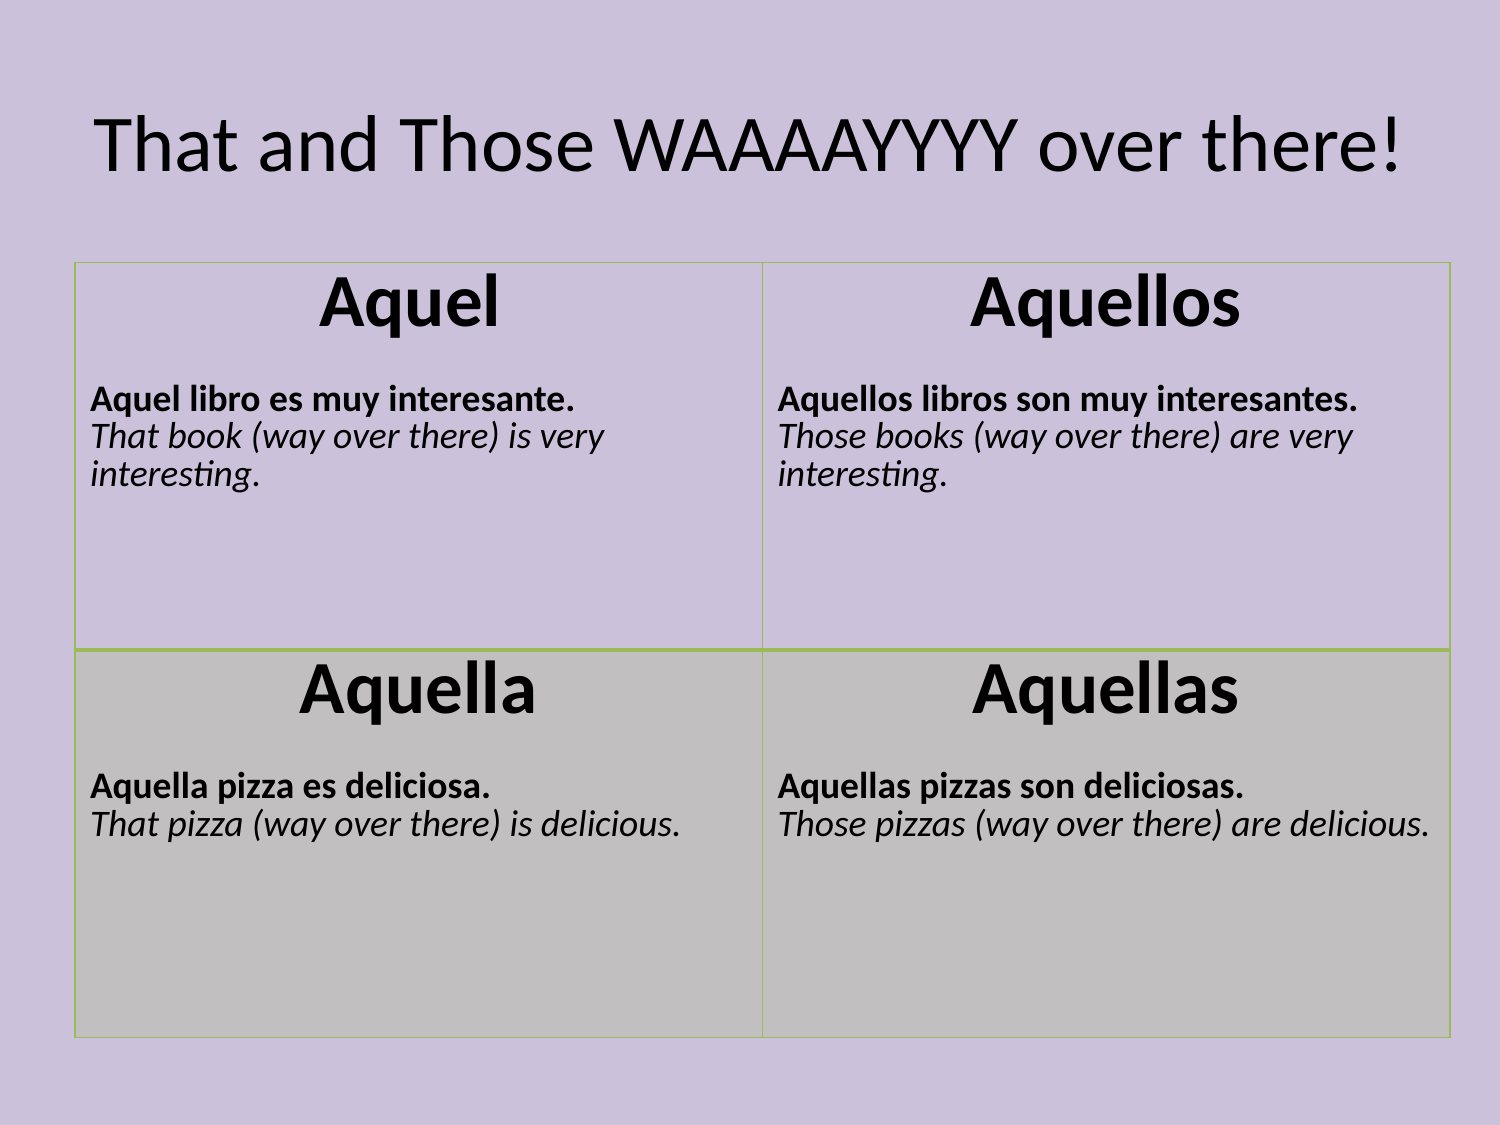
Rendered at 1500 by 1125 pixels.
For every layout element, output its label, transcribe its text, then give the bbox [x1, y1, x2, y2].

table_cell Aquellas Aquellas pizzas son deliciosas. Those pizzas (way over there) are delicious. [763, 652, 1449, 1037]
table_cell Aquella Aquella pizza es deliciosa. That pizza (way over there) is delicious. [76, 652, 762, 1037]
table_header Aquellos Aquellos libros son muy interesantes. Those books (way over there) are very interesting. [763, 263, 1449, 648]
title That and Those WAAAAYYYY over there! [75, 45, 1425, 233]
table_header Aquel Aquel libro es muy interesante. That book (way over there) is very interesting. [76, 263, 762, 648]
